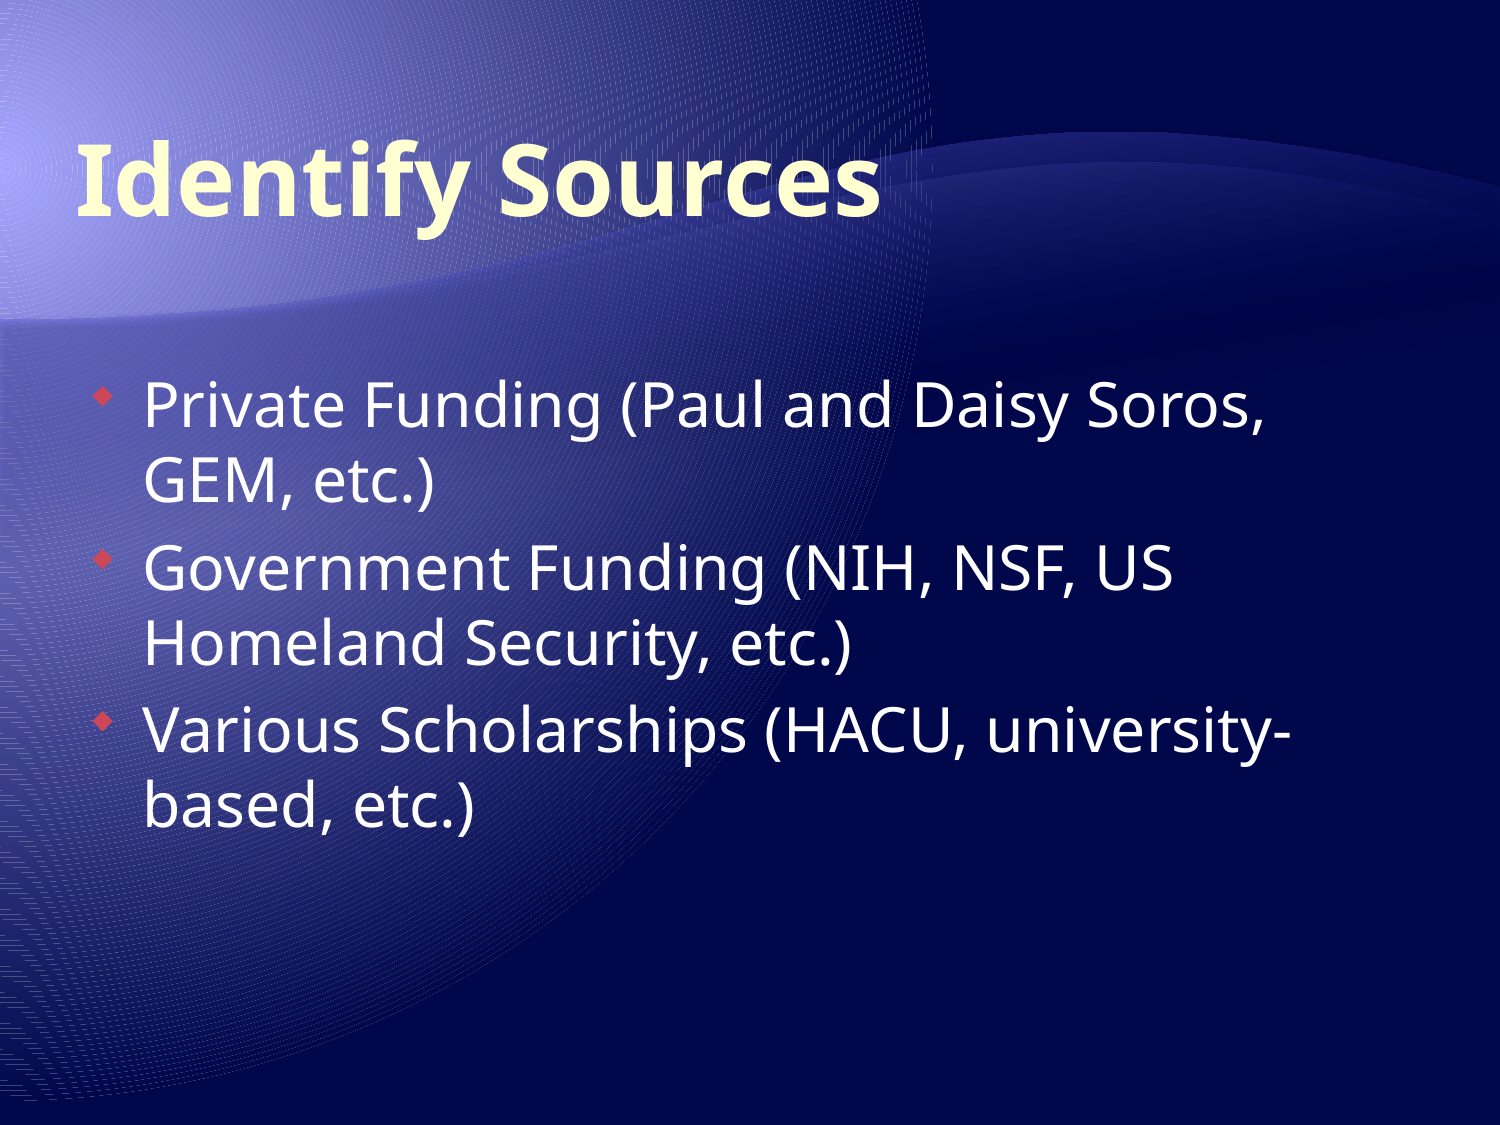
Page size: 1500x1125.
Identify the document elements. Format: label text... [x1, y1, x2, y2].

list Private Funding (Paul and Daisy Soros, GEM, etc.) Government Funding (NIH, NSF, US Homeland Security, etc.) Various Scholarships (HACU, university-based, etc.) [74, 357, 1426, 1033]
title Identify Sources [75, 87, 1425, 238]
